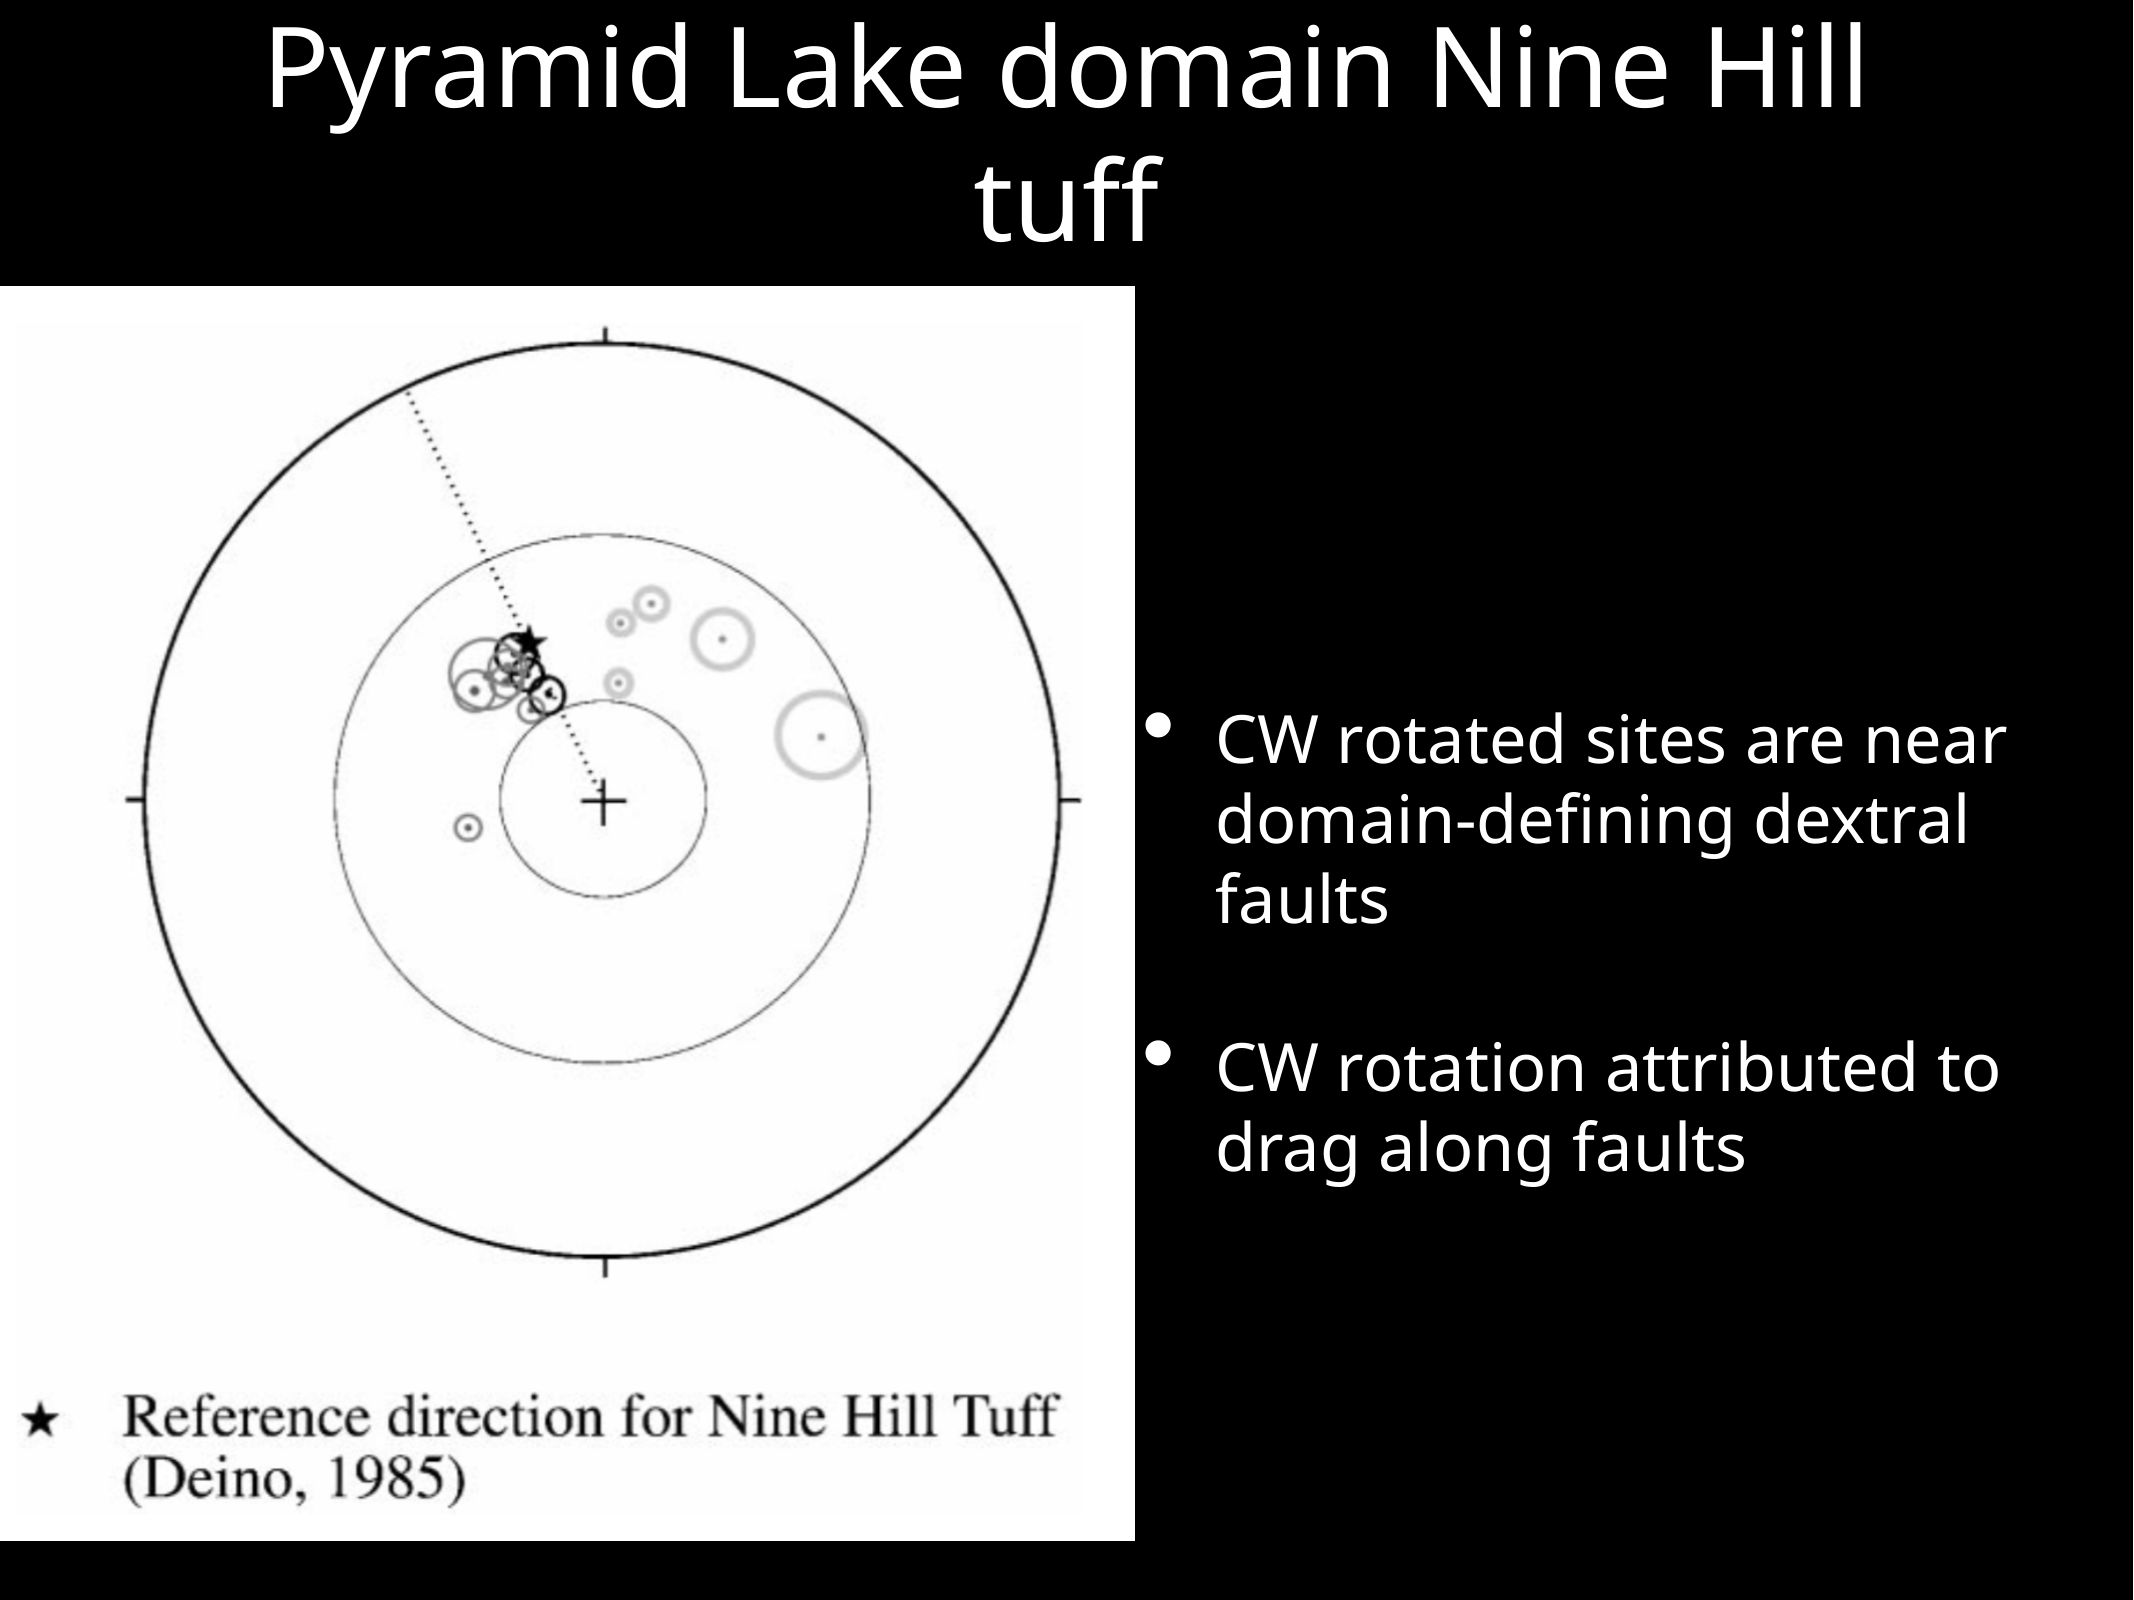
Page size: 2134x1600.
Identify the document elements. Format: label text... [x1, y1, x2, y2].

title Pyramid Lake domain Nine Hill tuff [155, 41, 1978, 220]
picture [0, 286, 1135, 1541]
list CW rotated sites are near domain-defining dextral faults CW rotation attributed to drag along faults [1135, 424, 2134, 1457]
